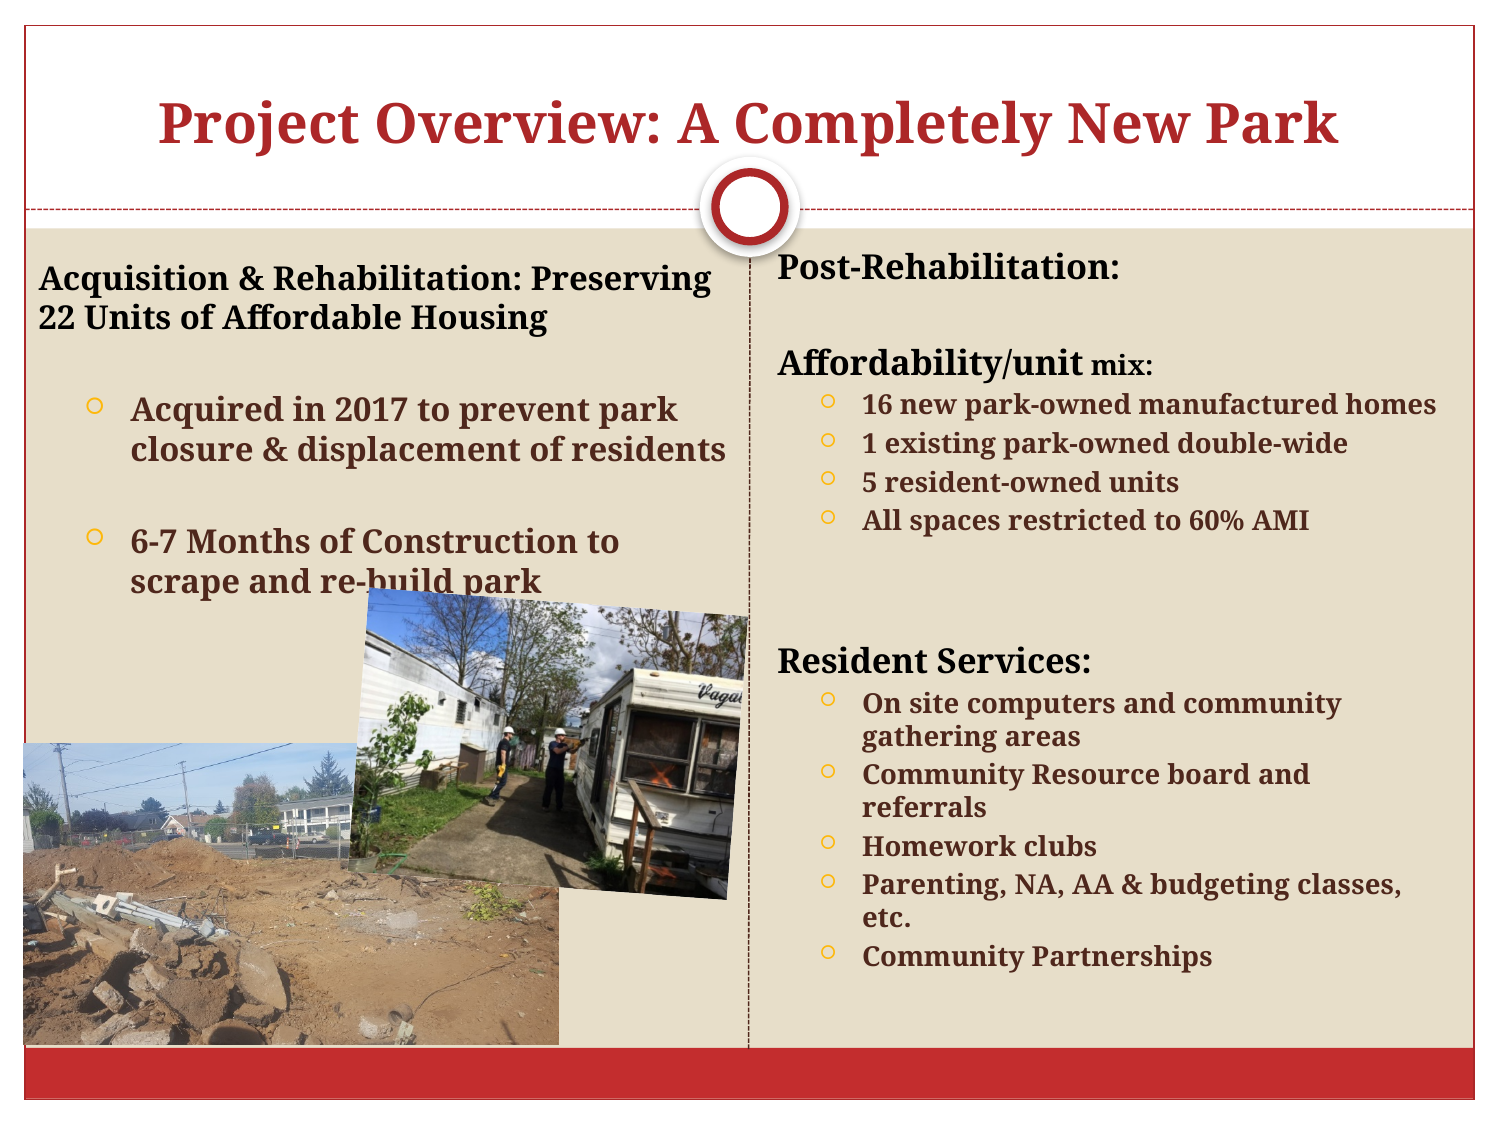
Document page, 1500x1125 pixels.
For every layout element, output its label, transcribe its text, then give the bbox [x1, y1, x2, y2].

picture [23, 588, 748, 1045]
list Post-Rehabilitation: Affordability/unit mix: 16 new park-owned manufactured homes 1 existing park-owned double-wide 5 resident-owned units All spaces restricted to 60% AMI Resident Services: On site computers and community gathering areas Community Resource board and referrals Homework clubs Parenting, NA, AA & budgeting classes, etc. Community Partnerships [762, 237, 1458, 1015]
text_box Acquisition & Rehabilitation: Preserving 22 Units of Affordable Housing Acquired in 2017 to prevent park closure & displacement of residents 6-7 Months of Construction to scrape and re-build park [23, 249, 749, 638]
title Project Overview: A Completely New Park [49, 37, 1450, 162]
